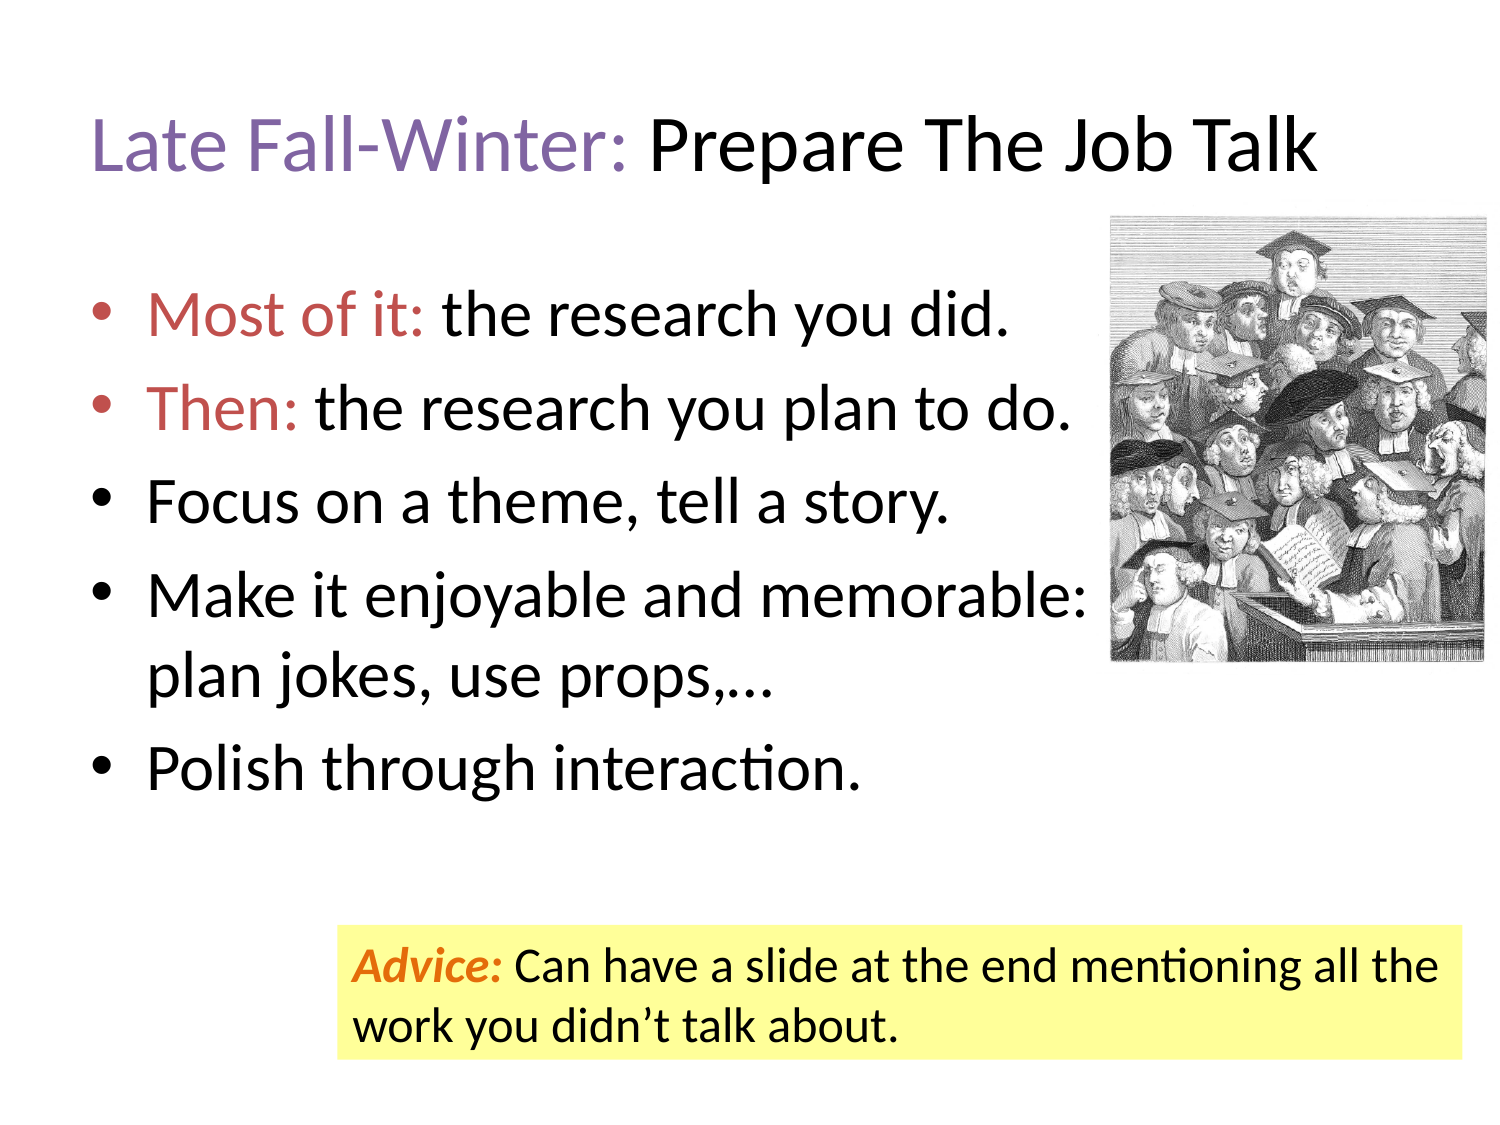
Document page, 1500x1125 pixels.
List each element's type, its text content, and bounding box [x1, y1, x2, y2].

text_box Advice: Can have a slide at the end mentioning all the work you didn’t talk about. [337, 924, 1463, 1060]
picture [1091, 199, 1500, 676]
list Most of it: the research you did. Then: the research you plan to do. Focus on a theme, tell a story. Make it enjoyable and memorable: plan jokes, use props,… Polish through interaction. [75, 262, 1188, 1005]
title Late Fall-Winter: Prepare The Job Talk [75, 45, 1425, 233]
